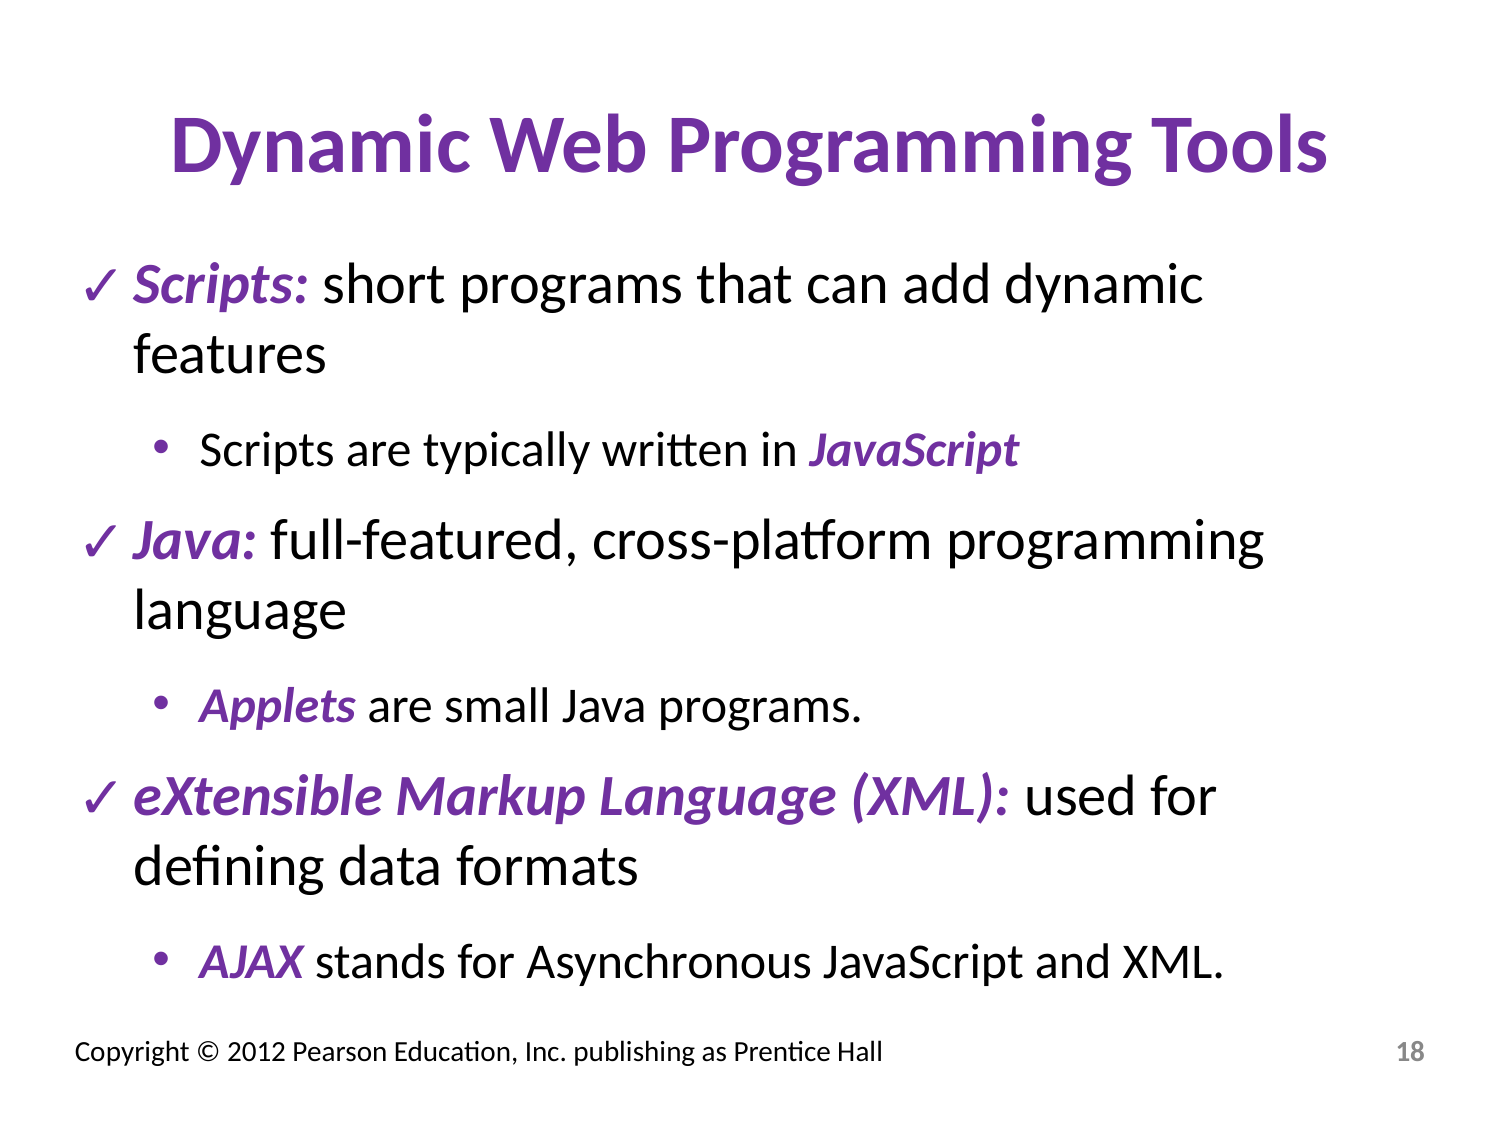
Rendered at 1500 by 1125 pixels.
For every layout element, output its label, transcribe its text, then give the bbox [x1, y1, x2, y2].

list Scripts: short programs that can add dynamic features Scripts are typically written in JavaScript Java: full-featured, cross-platform programming language Applets are small Java programs. eXtensible Markup Language (XML): used for defining data formats AJAX stands for Asynchronous JavaScript and XML. [62, 237, 1350, 988]
slide_number ‹#› [1090, 1025, 1441, 1076]
title Dynamic Web Programming Tools [75, 45, 1425, 233]
